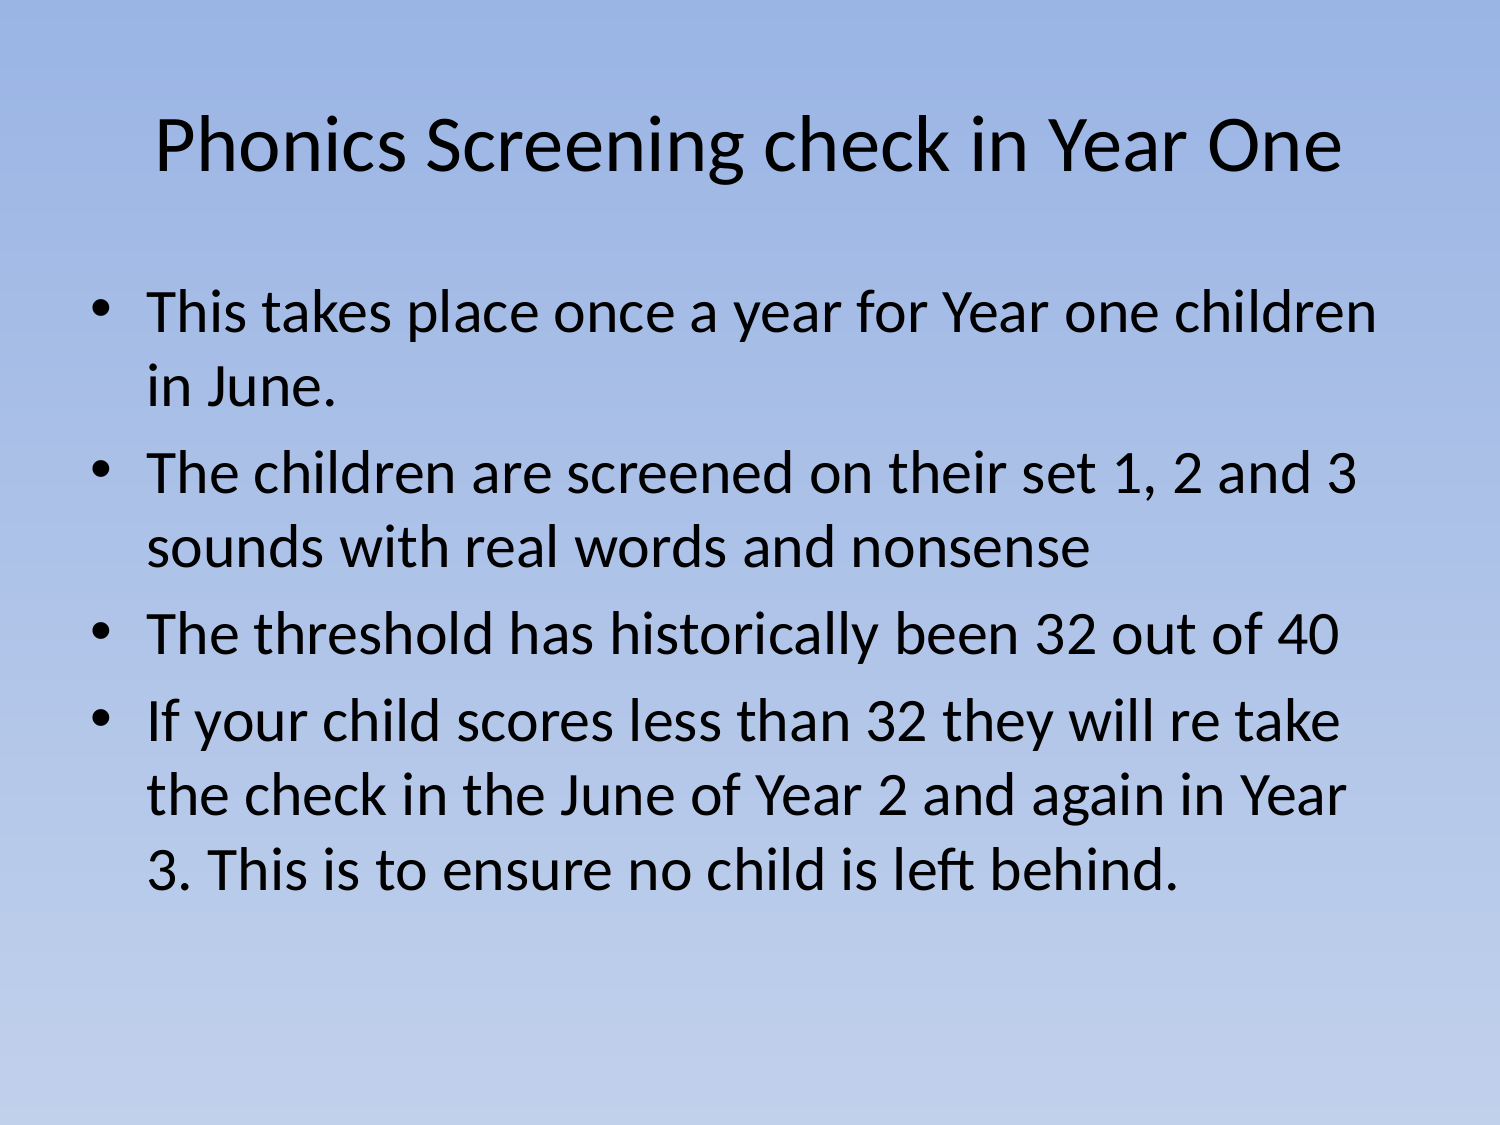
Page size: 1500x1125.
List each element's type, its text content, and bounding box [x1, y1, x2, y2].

list This takes place once a year for Year one children in June. The children are screened on their set 1, 2 and 3 sounds with real words and nonsense The threshold has historically been 32 out of 40 If your child scores less than 32 they will re take the check in the June of Year 2 and again in Year 3. This is to ensure no child is left behind. [75, 262, 1425, 1005]
title Phonics Screening check in Year One [75, 45, 1425, 233]
